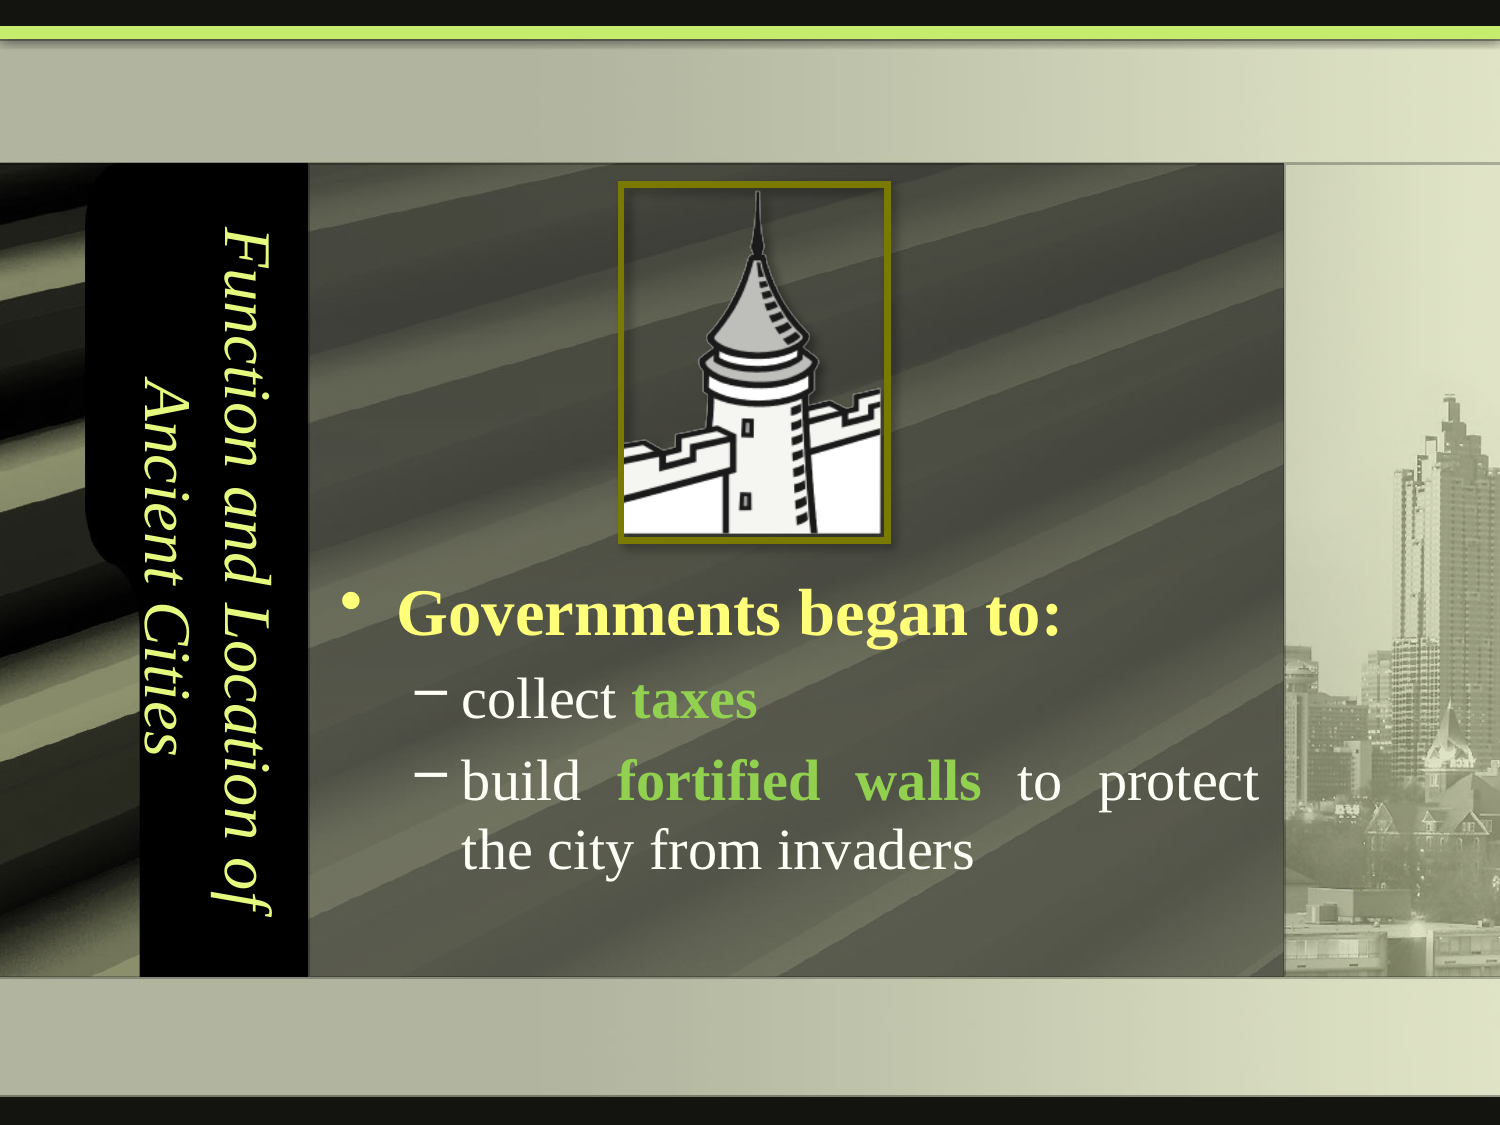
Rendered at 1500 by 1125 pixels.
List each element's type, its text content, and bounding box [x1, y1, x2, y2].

list Governments began to: collect taxes build fortified walls to protect the city from invaders [324, 187, 1276, 963]
picture [0, 0, 1500, 1125]
title Function and Location of Ancient Cities [124, 162, 301, 976]
